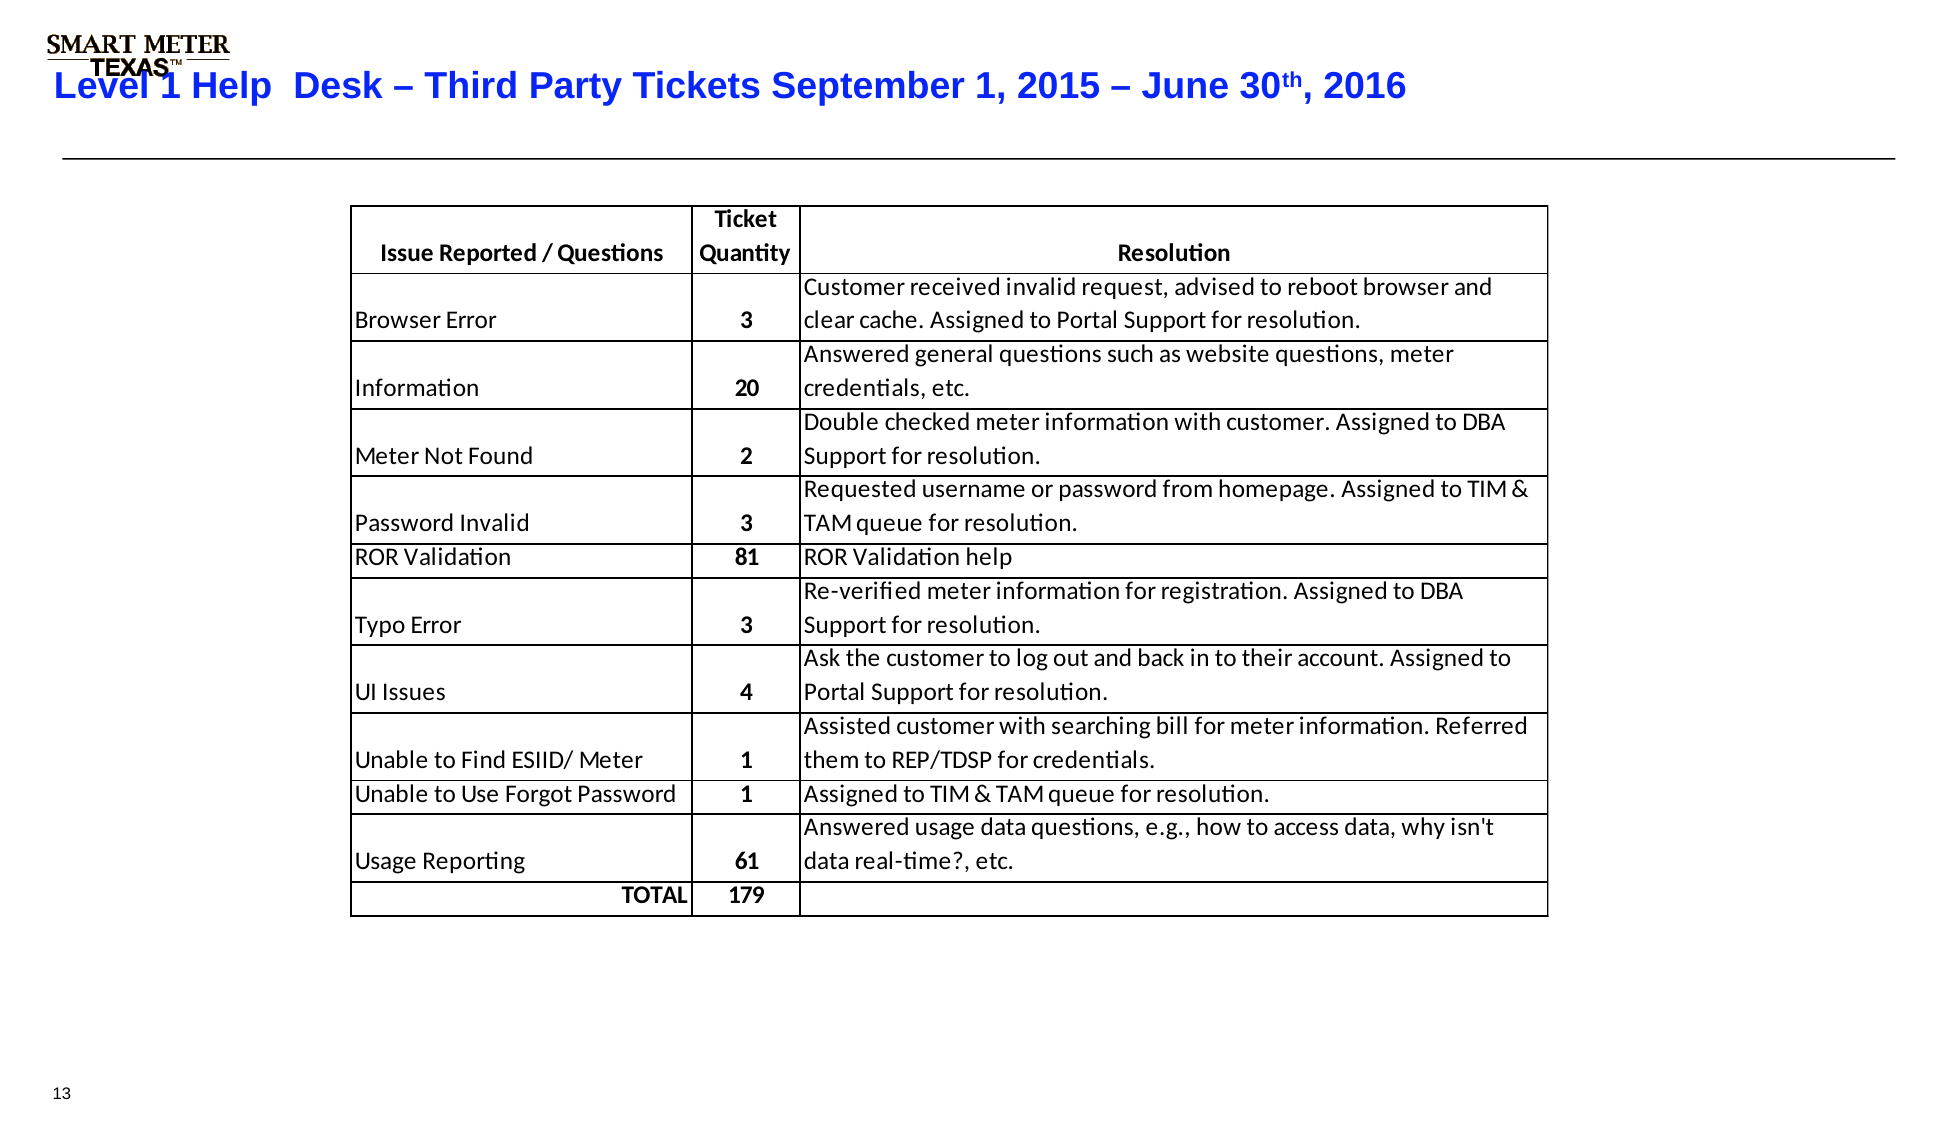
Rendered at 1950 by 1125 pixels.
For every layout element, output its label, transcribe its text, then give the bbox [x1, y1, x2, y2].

picture [33, 24, 238, 84]
title Level 1 Help Desk – Third Party Tickets September 1, 2015 – June 30th, 2016 [38, 74, 1892, 160]
picture [349, 204, 1551, 919]
slide_number 13 [37, 1074, 116, 1106]
